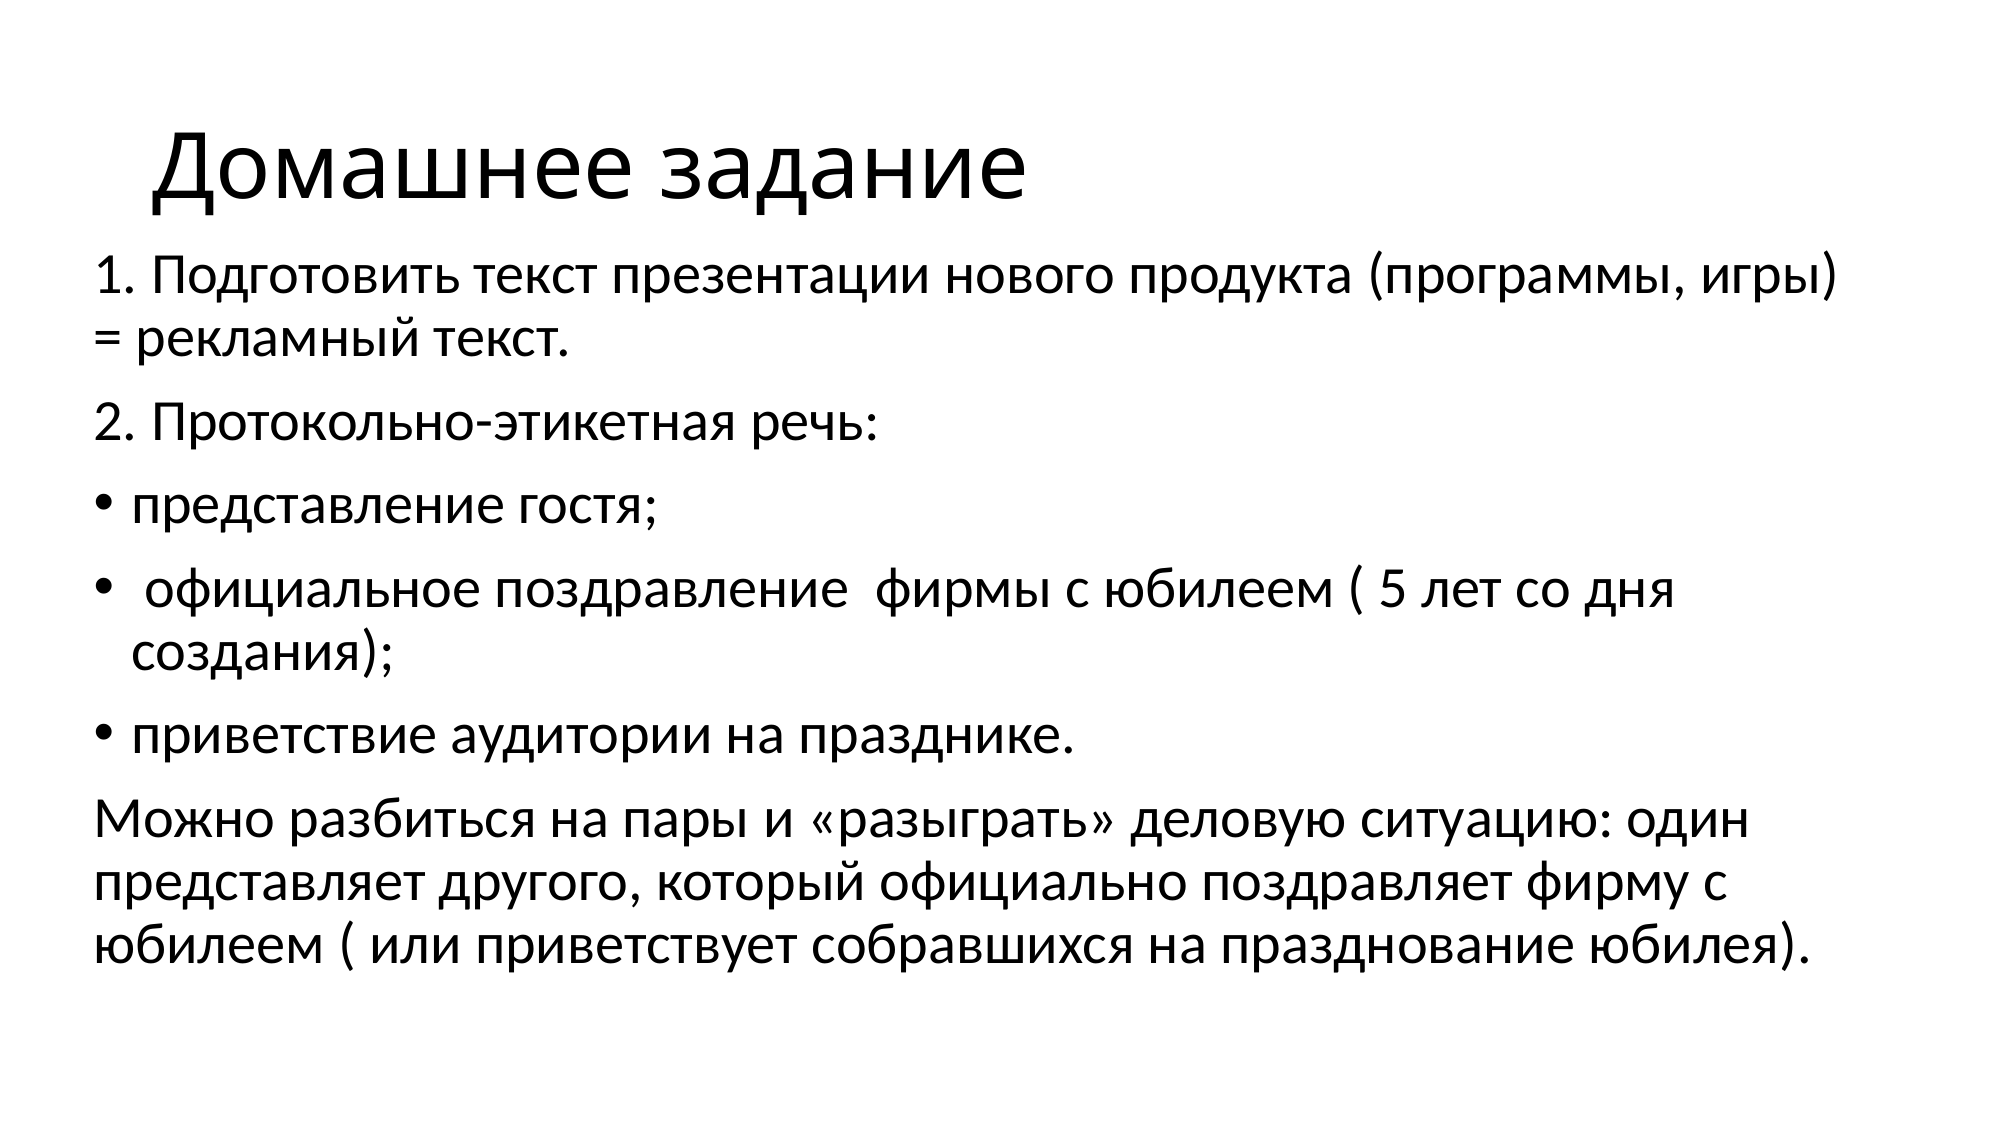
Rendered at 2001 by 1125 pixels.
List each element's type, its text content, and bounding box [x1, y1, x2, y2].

title Домашнее задание [137, 59, 1863, 235]
list 1. Подготовить текст презентации нового продукта (программы, игры) = рекламный текст. 2. Протокольно-этикетная речь: представление гостя; официальное поздравление фирмы с юбилеем ( 5 лет со дня создания); приветствие аудитории на празднике. Можно разбиться на пары и «разыграть» деловую ситуацию: один представляет другого, который официально поздравляет фирму с юбилеем ( или приветствует собравшихся на празднование юбилея). [78, 235, 1863, 1093]
